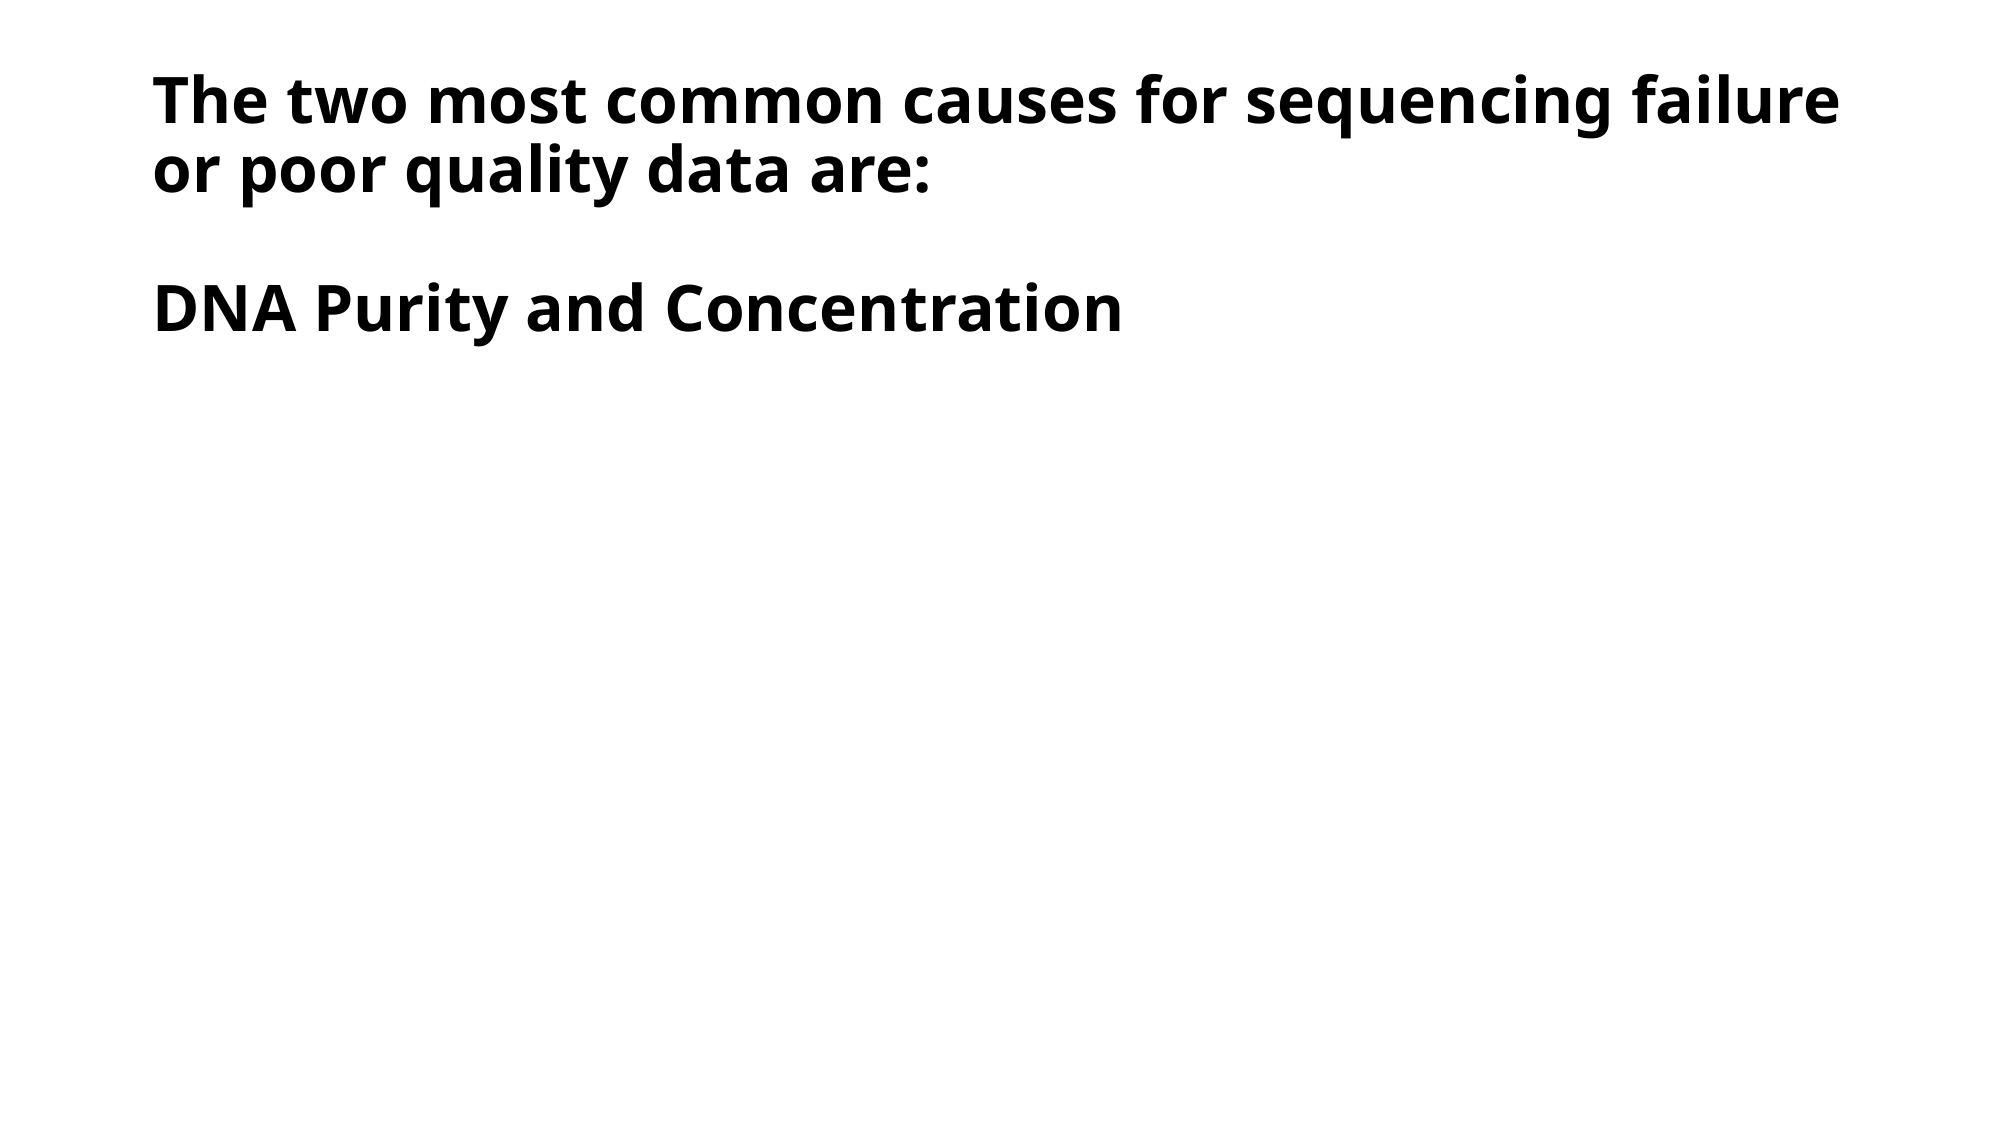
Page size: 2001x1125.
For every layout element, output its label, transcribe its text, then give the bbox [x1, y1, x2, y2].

title The two most common causes for sequencing failure or poor quality data are: DNA Purity and Concentration [137, 59, 1863, 354]
